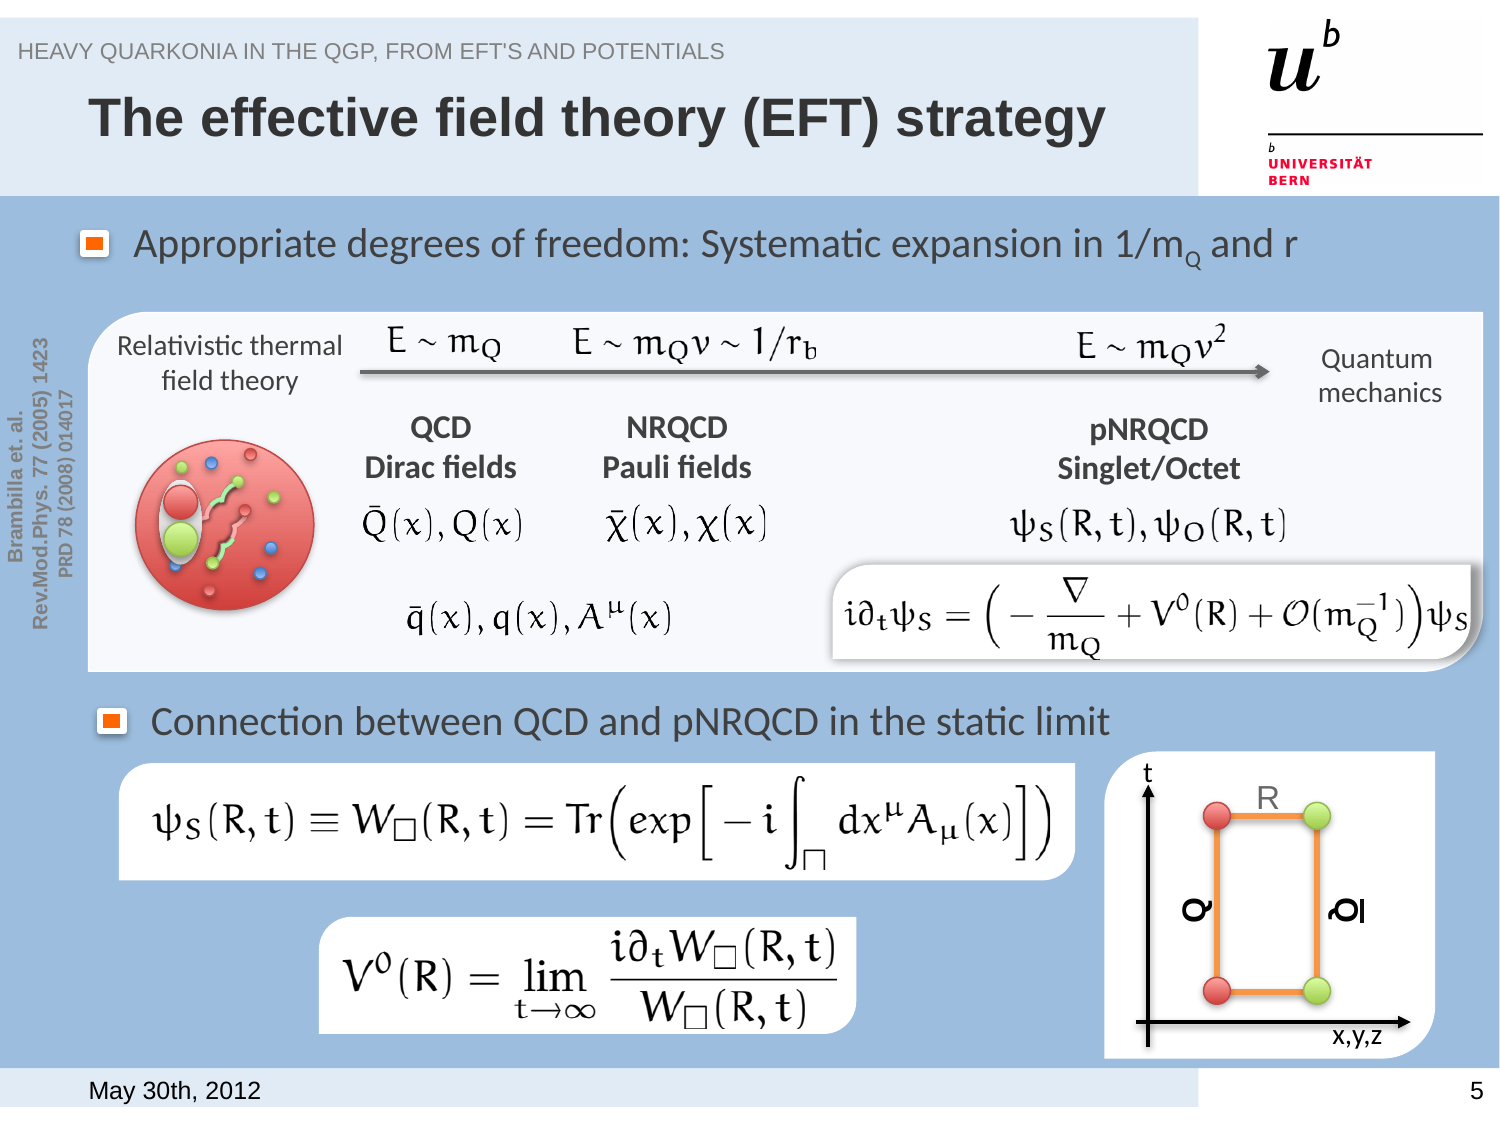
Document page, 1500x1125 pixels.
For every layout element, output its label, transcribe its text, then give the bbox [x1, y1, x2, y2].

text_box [82, 207, 1500, 274]
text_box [832, 564, 1471, 660]
picture [1268, 19, 1483, 185]
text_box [348, 325, 534, 542]
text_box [1009, 322, 1285, 542]
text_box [0, 243, 1483, 725]
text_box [572, 326, 817, 542]
slide_number 5 [1425, 1074, 1485, 1104]
footer Heavy Quarkonia in the QGP, from EFT's and potentials [17, 36, 904, 79]
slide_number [88, 1074, 714, 1104]
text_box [100, 685, 1500, 1059]
picture [407, 599, 670, 636]
title The effective field theory (EFT) strategy [88, 90, 1175, 206]
